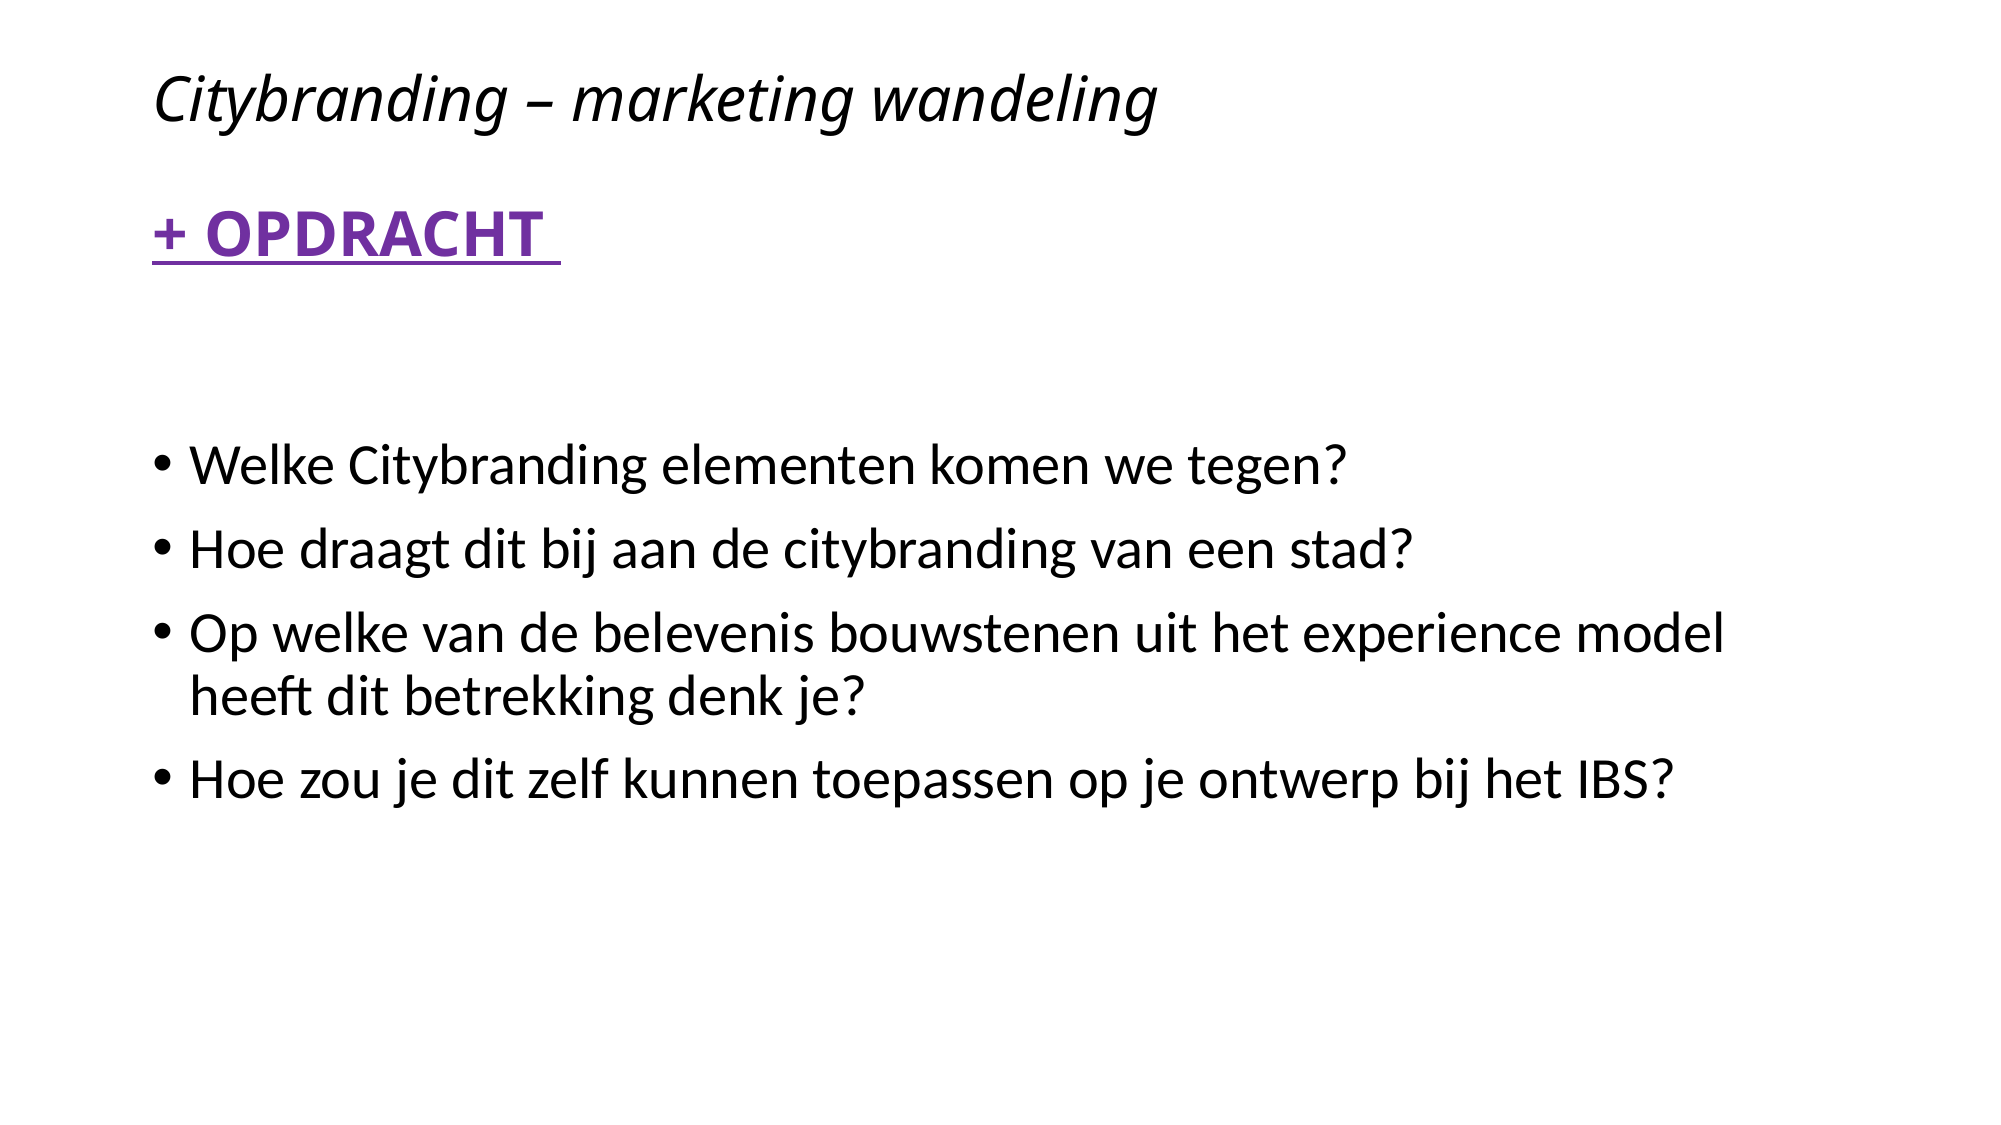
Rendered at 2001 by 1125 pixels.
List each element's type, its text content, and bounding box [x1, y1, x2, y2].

list Welke Citybranding elementen komen we tegen? Hoe draagt dit bij aan de citybranding van een stad? Op welke van de belevenis bouwstenen uit het experience model heeft dit betrekking denk je? Hoe zou je dit zelf kunnen toepassen op je ontwerp bij het IBS? [137, 426, 1863, 1125]
title Citybranding – marketing wandeling + OPDRACHT [137, 59, 1863, 278]
